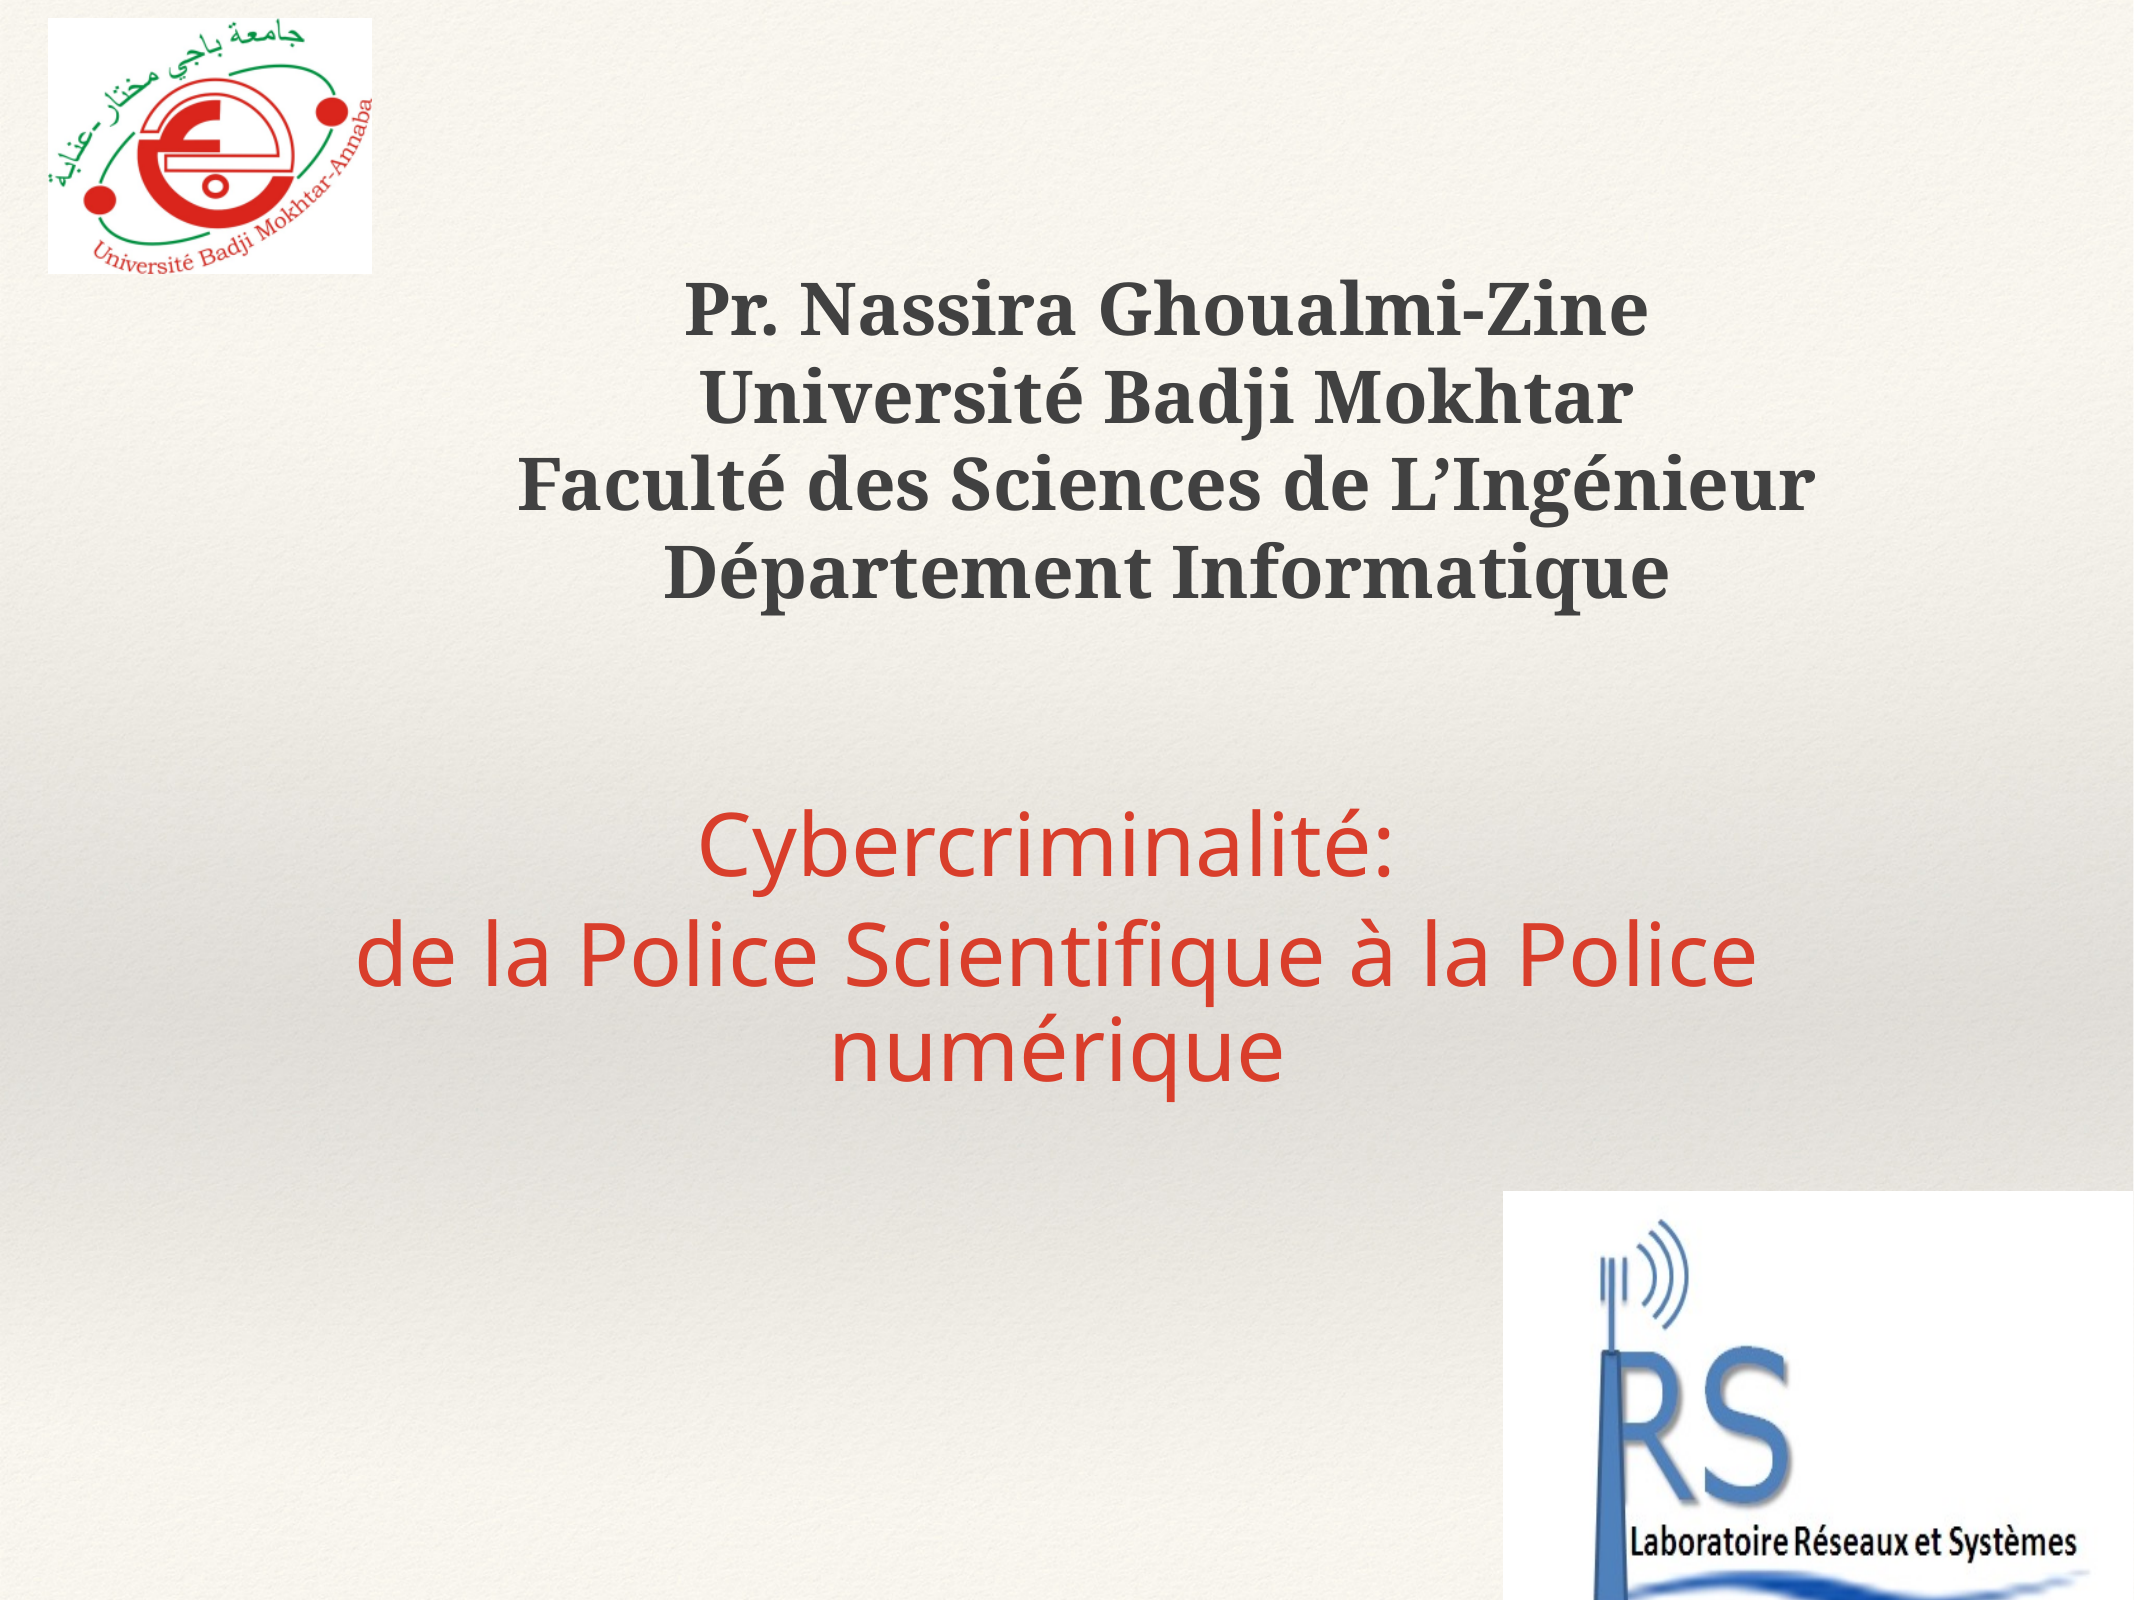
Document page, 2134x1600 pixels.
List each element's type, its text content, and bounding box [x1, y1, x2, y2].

picture [0, 0, 2134, 1600]
title Cybercriminalité: de la Police Scientifique à la Police numérique [250, 689, 1866, 1186]
text_box Pr. Nassira Ghoualmi-Zine Université Badji Mokhtar Faculté des Sciences de L’Ingénieur Département Informatique [260, 254, 2074, 622]
